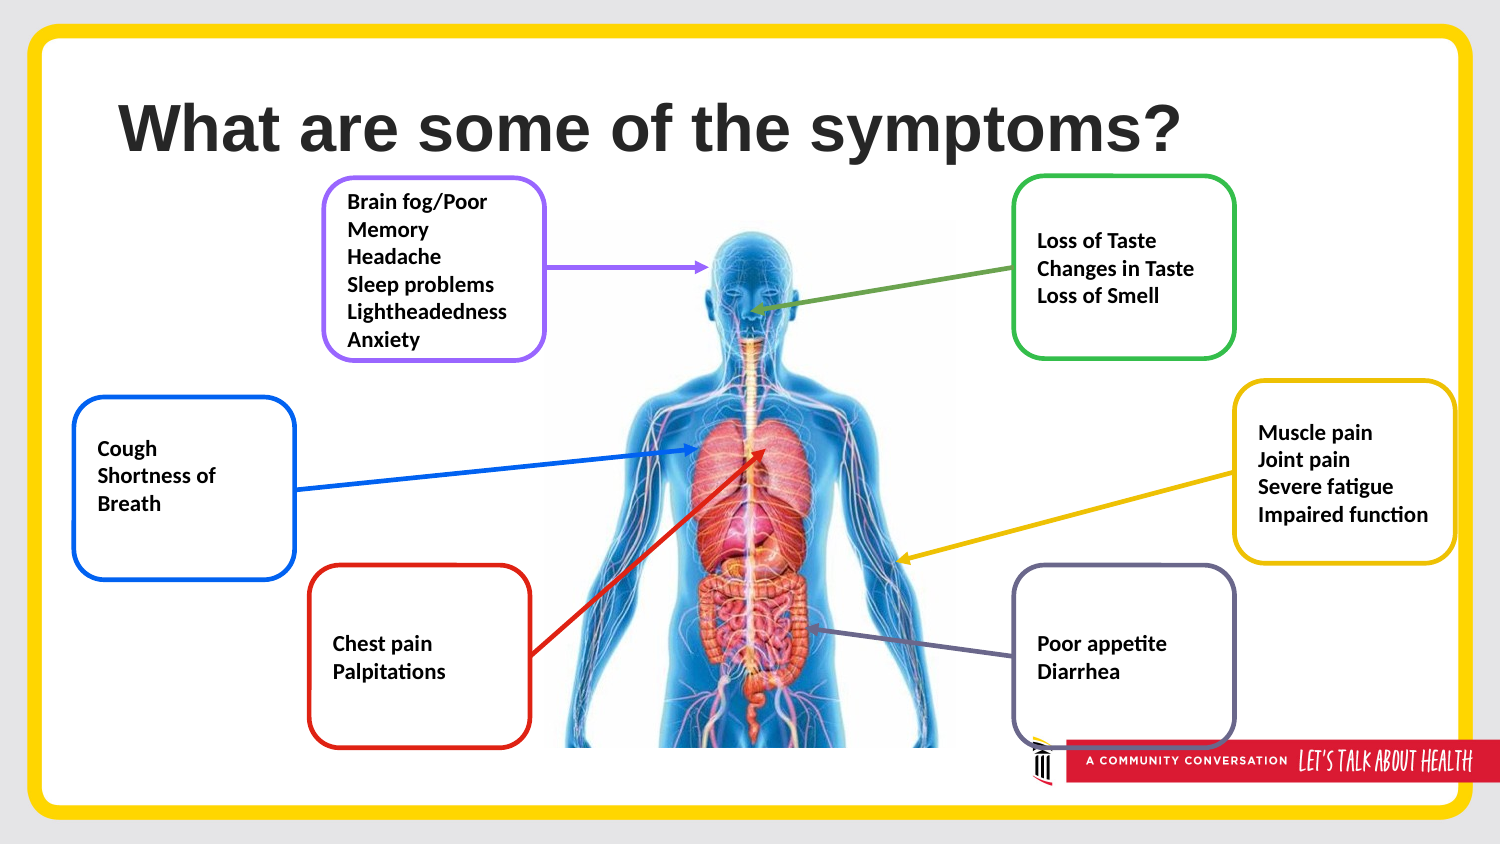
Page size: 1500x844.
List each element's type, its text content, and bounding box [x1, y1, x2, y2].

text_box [294, 448, 529, 490]
text_box Loss of Taste Changes in Taste Loss of Smell [1012, 174, 1236, 360]
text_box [895, 471, 1235, 562]
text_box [749, 267, 1014, 312]
text_box Cough Shortness of Breath [72, 395, 296, 581]
text_box Muscle pain Joint pain Severe fatigue Impaired function [1233, 379, 1457, 565]
text_box Poor appetite Diarrhea [1012, 564, 1236, 749]
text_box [804, 627, 1014, 657]
text_box Brain fog/Poor Memory Headache Sleep problems Lightheadedness Anxiety [322, 176, 546, 362]
picture [0, 0, 1500, 844]
title What are some of the symptoms? [103, 55, 1397, 204]
text_box Chest pain Palpitations [308, 564, 531, 749]
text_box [529, 448, 766, 657]
